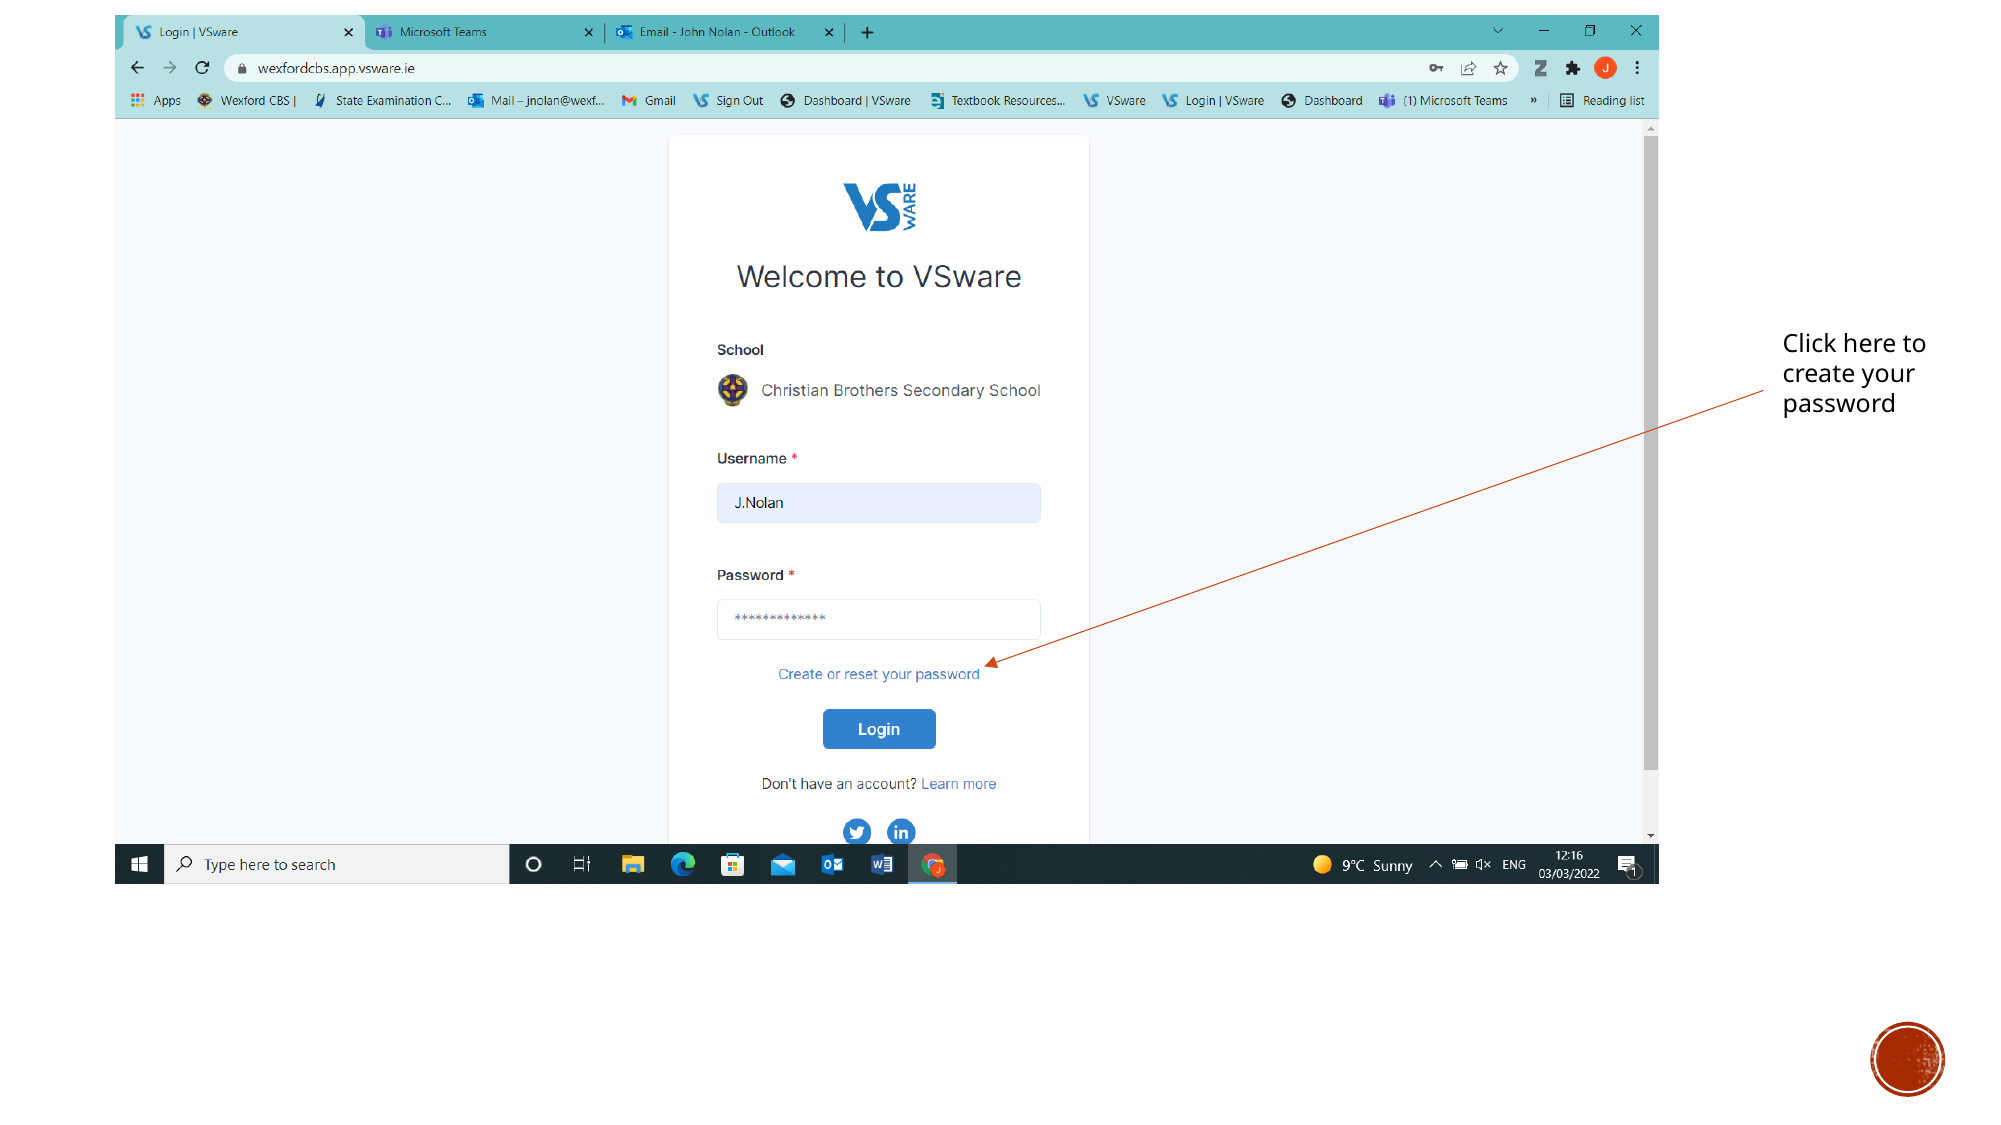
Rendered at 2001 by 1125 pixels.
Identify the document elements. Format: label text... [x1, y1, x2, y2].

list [119, 19, 1656, 879]
text_box Click here to create your password [1767, 319, 1957, 425]
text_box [984, 390, 1762, 667]
